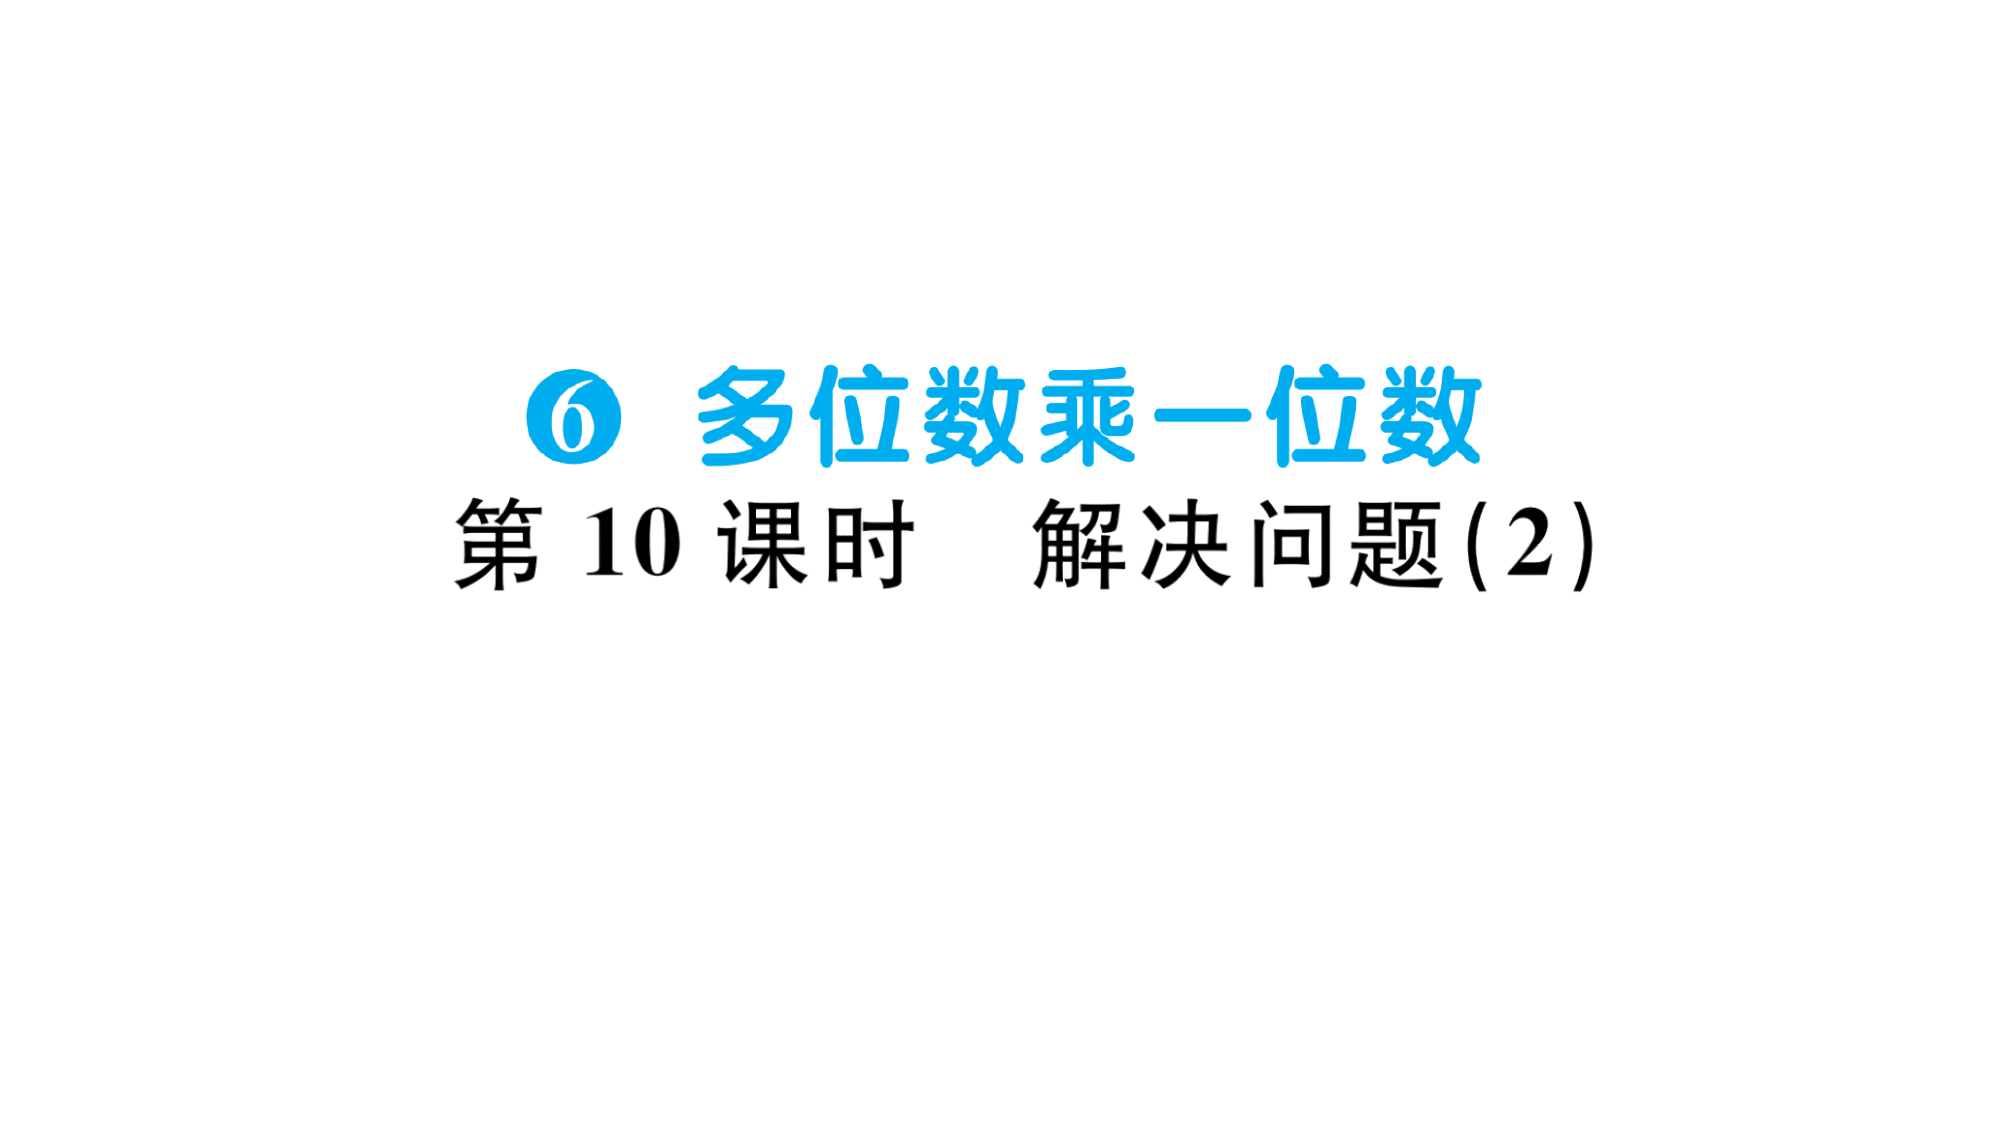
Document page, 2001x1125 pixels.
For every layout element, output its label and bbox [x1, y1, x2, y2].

picture [448, 339, 1627, 598]
